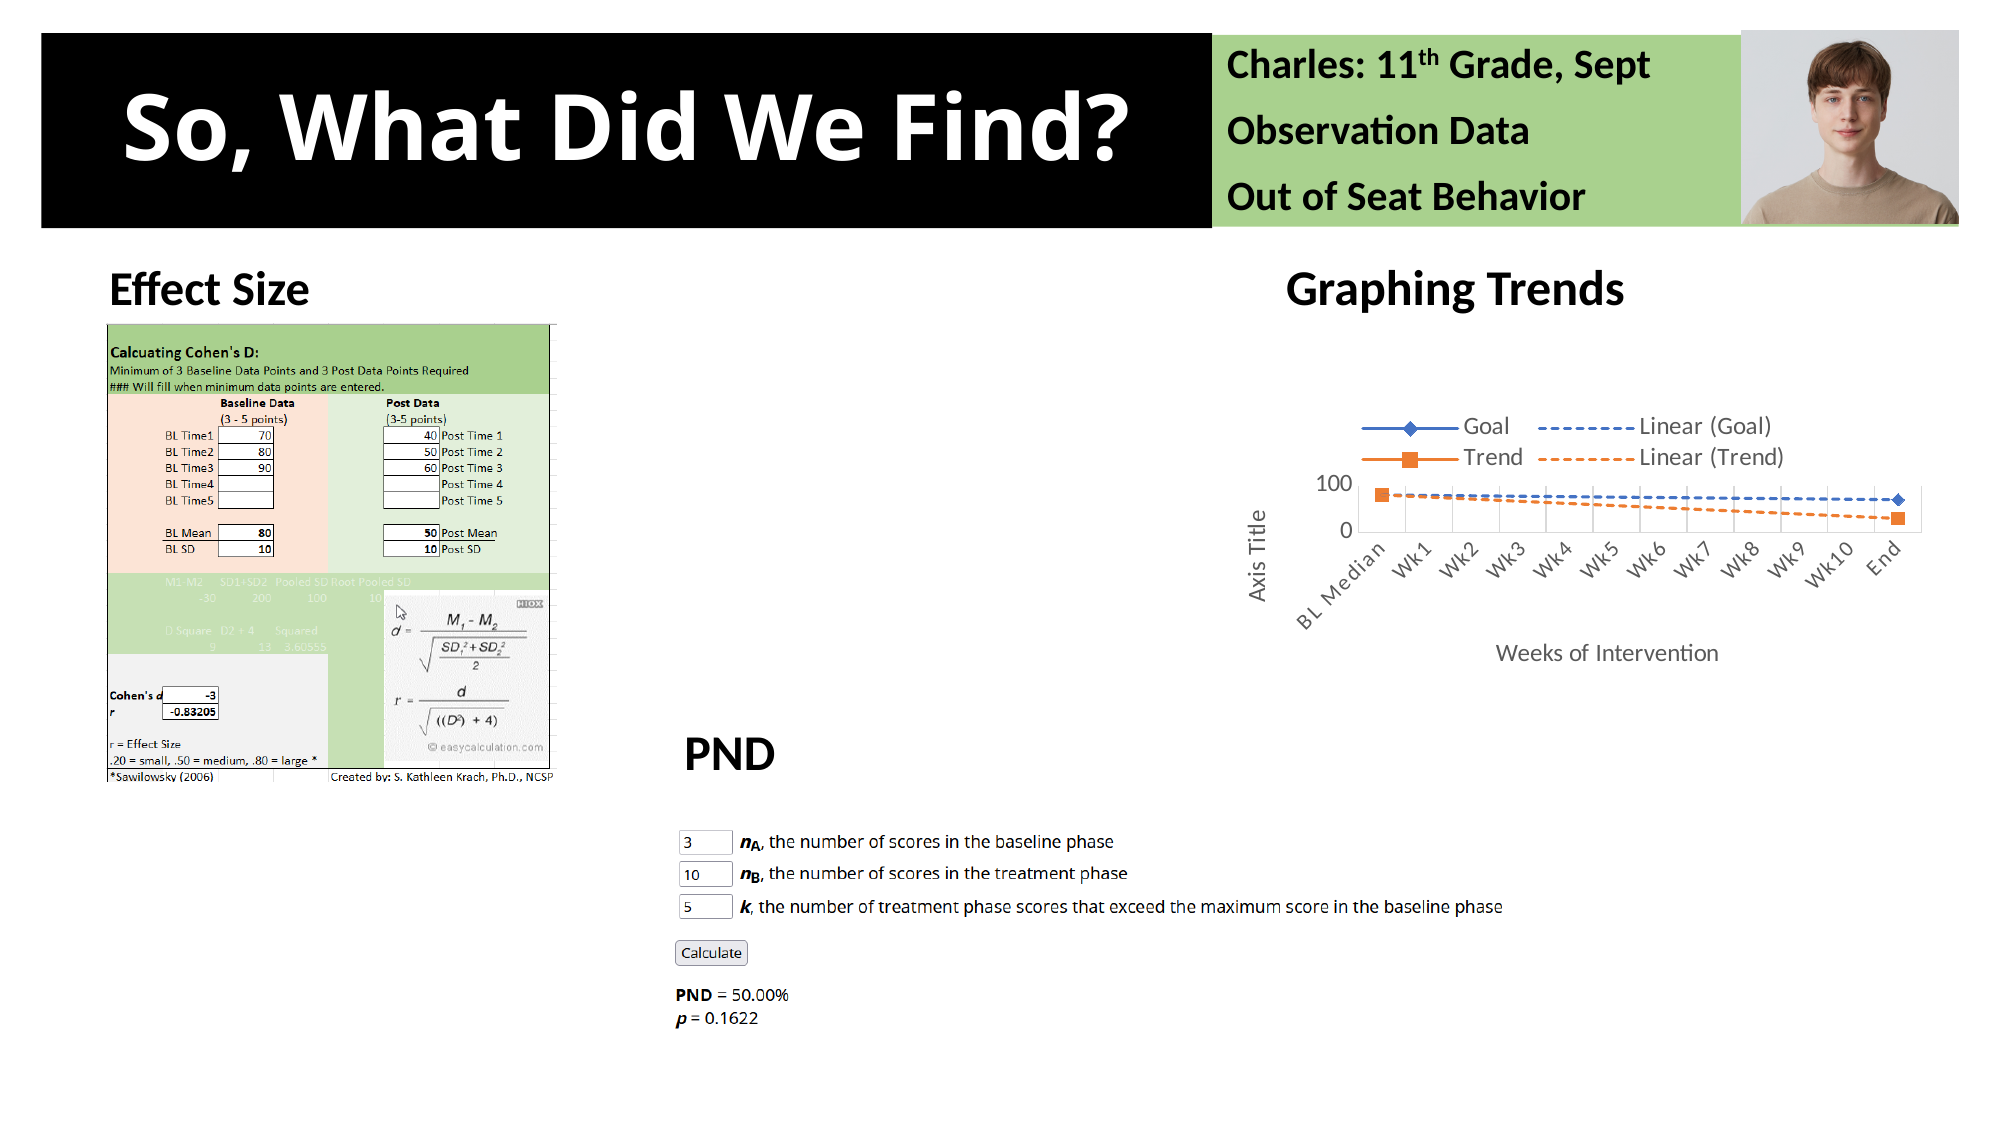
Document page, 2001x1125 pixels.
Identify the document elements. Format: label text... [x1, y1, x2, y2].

picture [626, 805, 1543, 1041]
title So, What Did We Find? [41, 33, 1213, 229]
picture [106, 323, 557, 782]
list Effect Size [94, 256, 352, 324]
text_box Charles: 11th Grade, Sept Observation Data Out of Seat Behavior [1212, 34, 1959, 227]
text_box Graphing Trends [1271, 252, 1658, 313]
list PND [669, 716, 904, 789]
picture [1741, 30, 1959, 224]
chart [1212, 313, 1937, 700]
